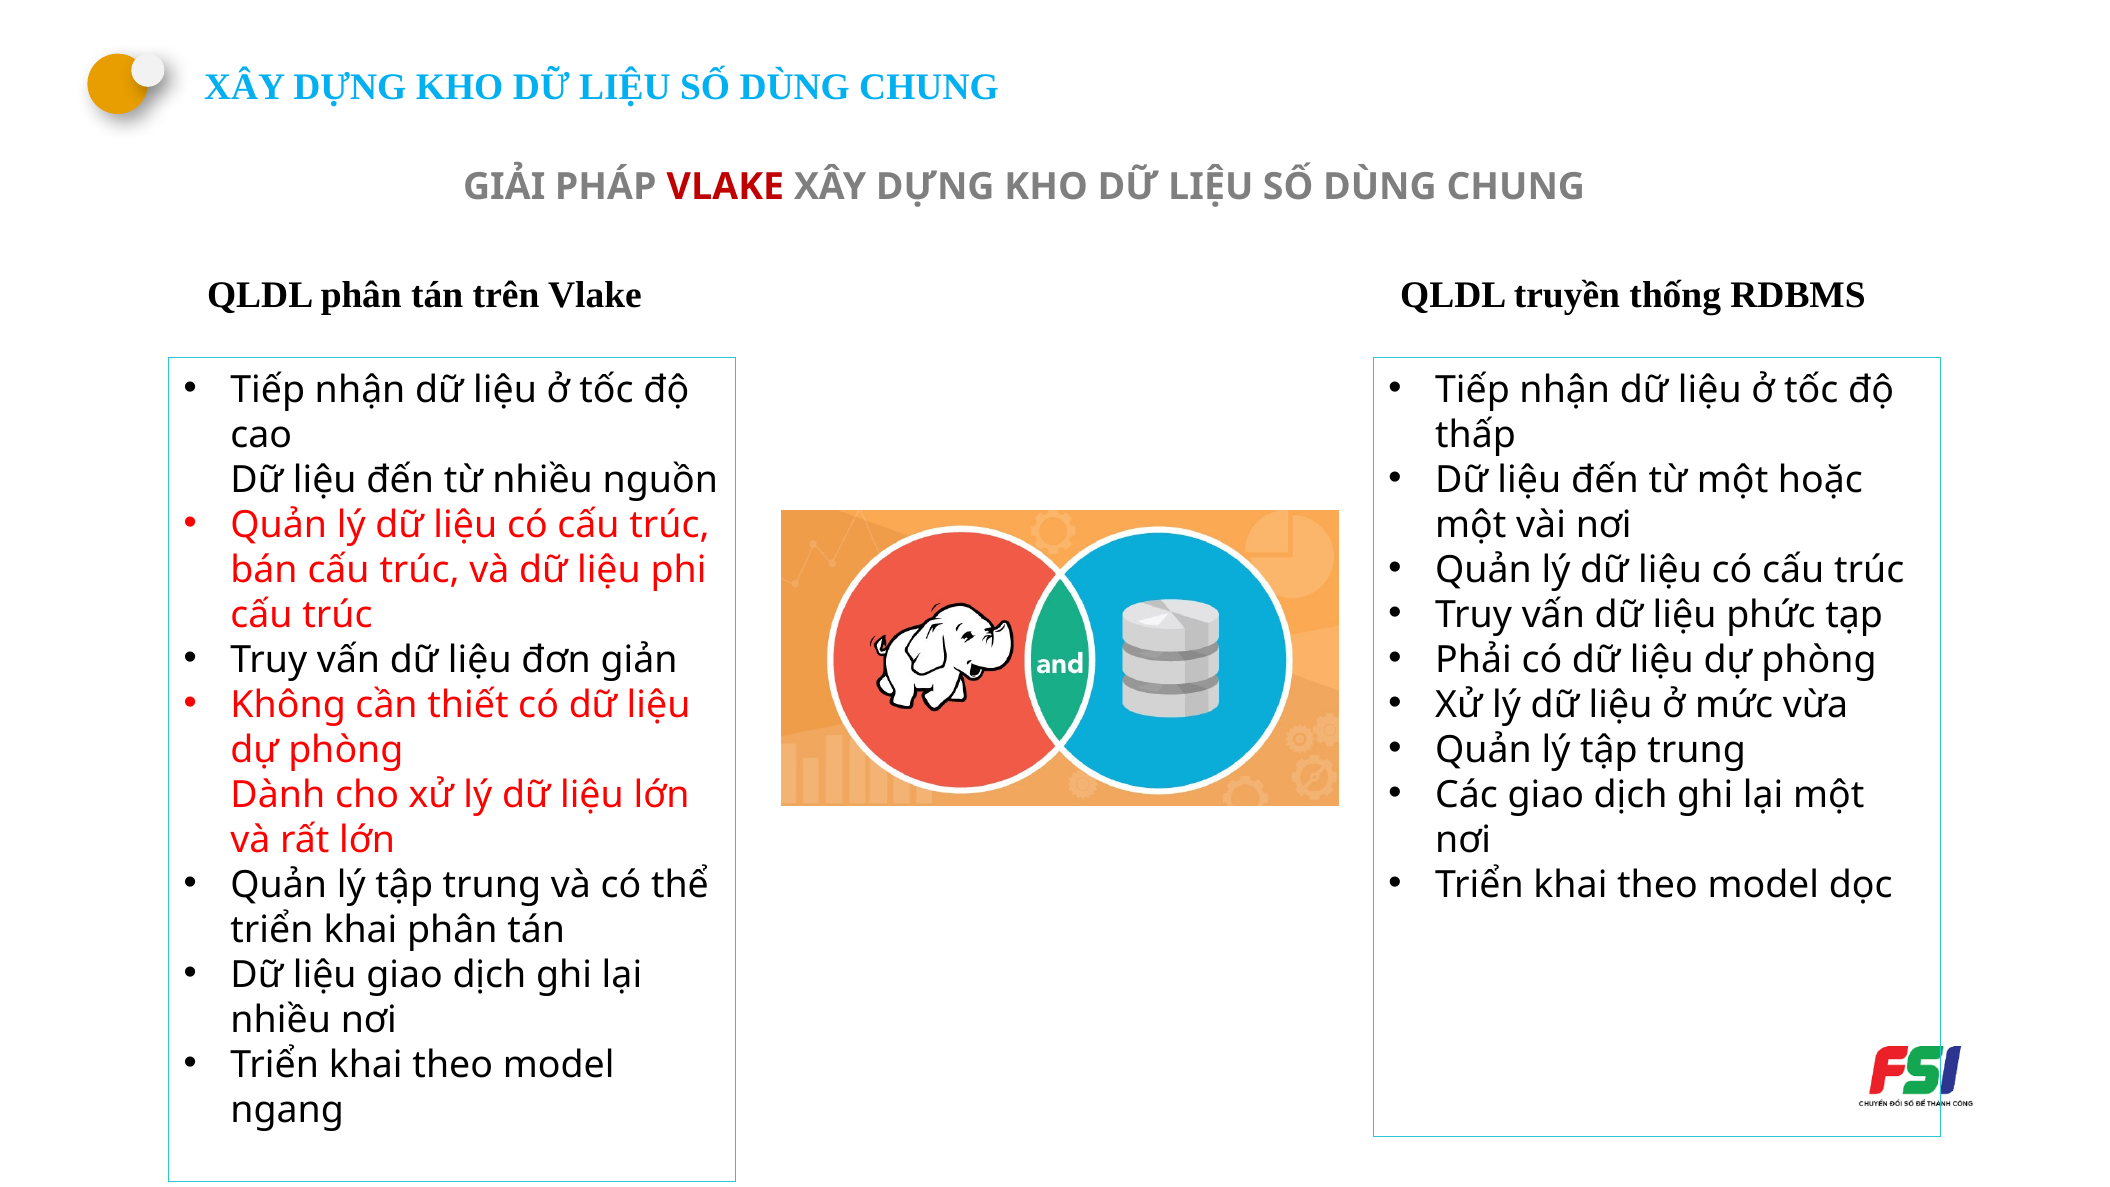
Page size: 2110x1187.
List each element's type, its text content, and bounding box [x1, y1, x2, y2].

picture [1850, 1032, 1981, 1125]
text_box [130, 52, 166, 88]
picture [781, 510, 1339, 806]
text_box QLDL phân tán trên Vlake [192, 262, 697, 323]
text_box Tiếp nhận dữ liệu ở tốc độ cao Dữ liệu đến từ nhiều nguồn Quản lý dữ liệu có cấu trúc, bán cấu trúc, và dữ liệu phi cấu trúc Truy vấn dữ liệu đơn giản Không cần thiết có dữ liệu dự phòng Dành cho xử lý dữ liệu lớn và rất lớn Quản lý tập trung và có thể triển khai phân tán Dữ liệu giao dịch ghi lại nhiều nơi Triển khai theo model ngang [168, 357, 736, 1182]
text_box Tiếp nhận dữ liệu ở tốc độ thấp Dữ liệu đến từ một hoặc một vài nơi Quản lý dữ liệu có cấu trúc Truy vấn dữ liệu phức tạp Phải có dữ liệu dự phòng Xử lý dữ liệu ở mức vừa Quản lý tập trung Các giao dịch ghi lại một nơi Triển khai theo model dọc [1373, 357, 1941, 1137]
text_box GIẢI PHÁP VLAKE XÂY DỰNG KHO DỮ LIỆU SỐ DÙNG CHUNG [448, 154, 1661, 215]
text_box XÂY DỰNG KHO DỮ LIỆU SỐ DÙNG CHUNG [189, 54, 1764, 115]
text_box QLDL truyền thống RDBMS [1385, 262, 1890, 323]
text_box [86, 52, 142, 116]
